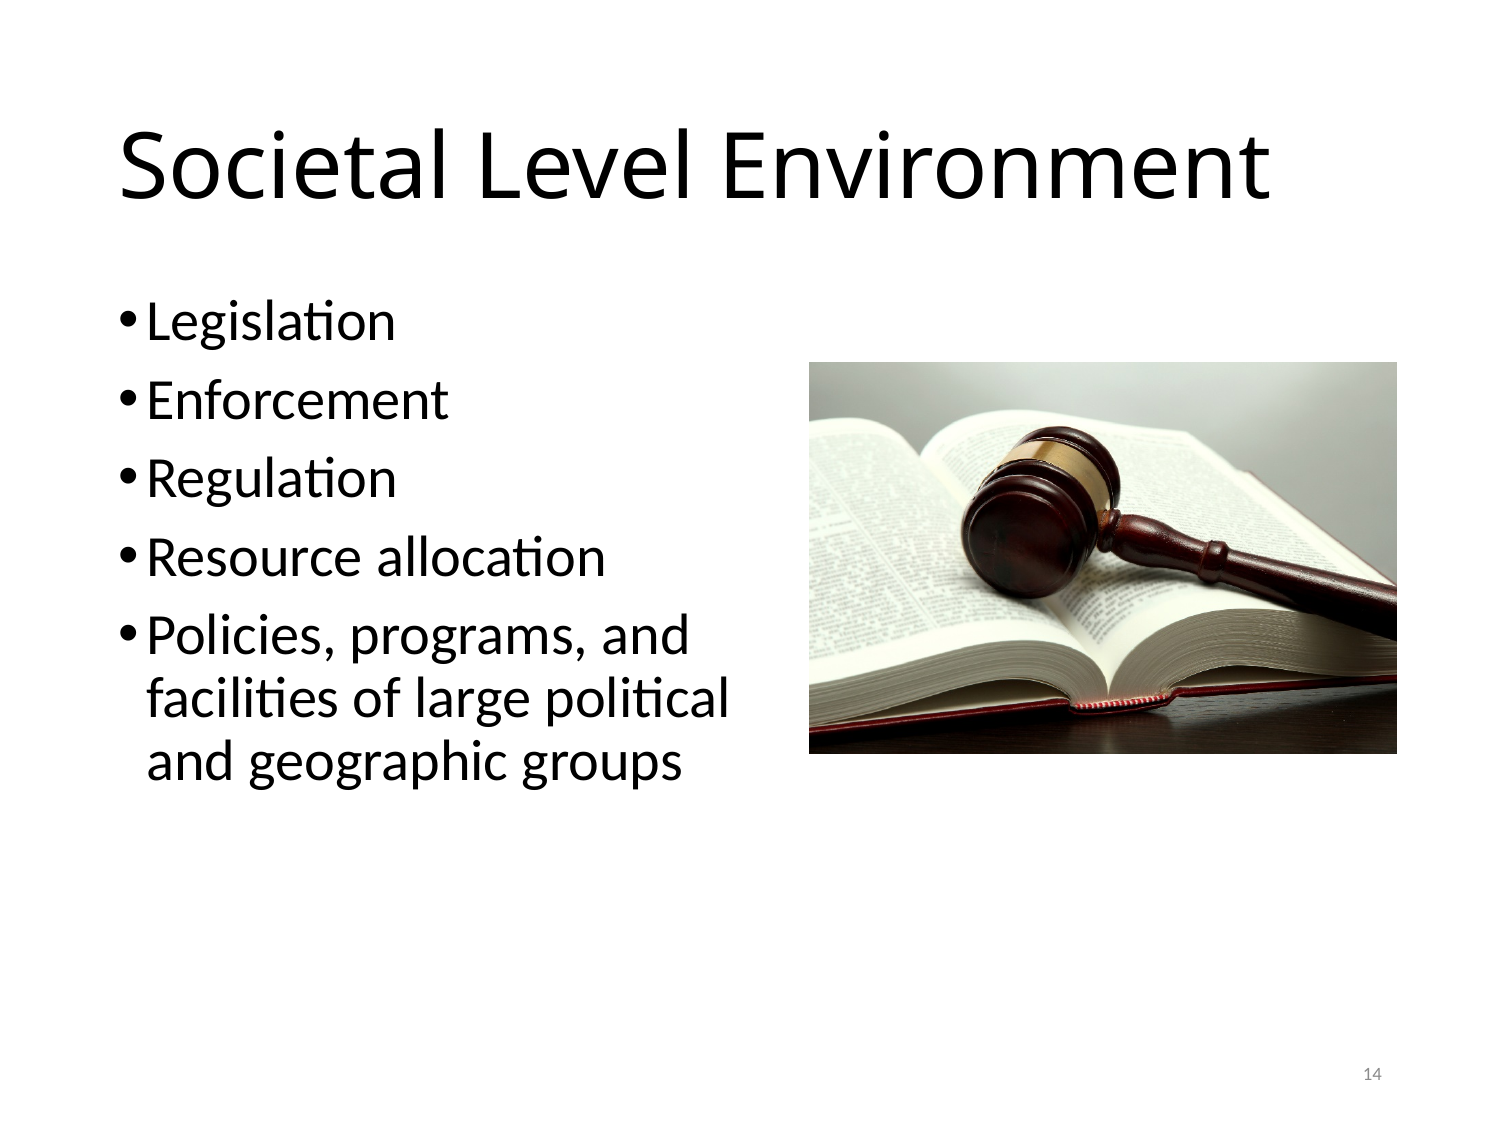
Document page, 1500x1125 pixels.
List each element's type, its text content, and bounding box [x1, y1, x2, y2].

picture [809, 362, 1397, 754]
title Societal Level Environment [103, 59, 1397, 278]
list Legislation Enforcement Regulation Resource allocation Policies, programs, and facilities of large political and geographic groups [103, 283, 763, 997]
slide_number 14 [1059, 1042, 1397, 1103]
